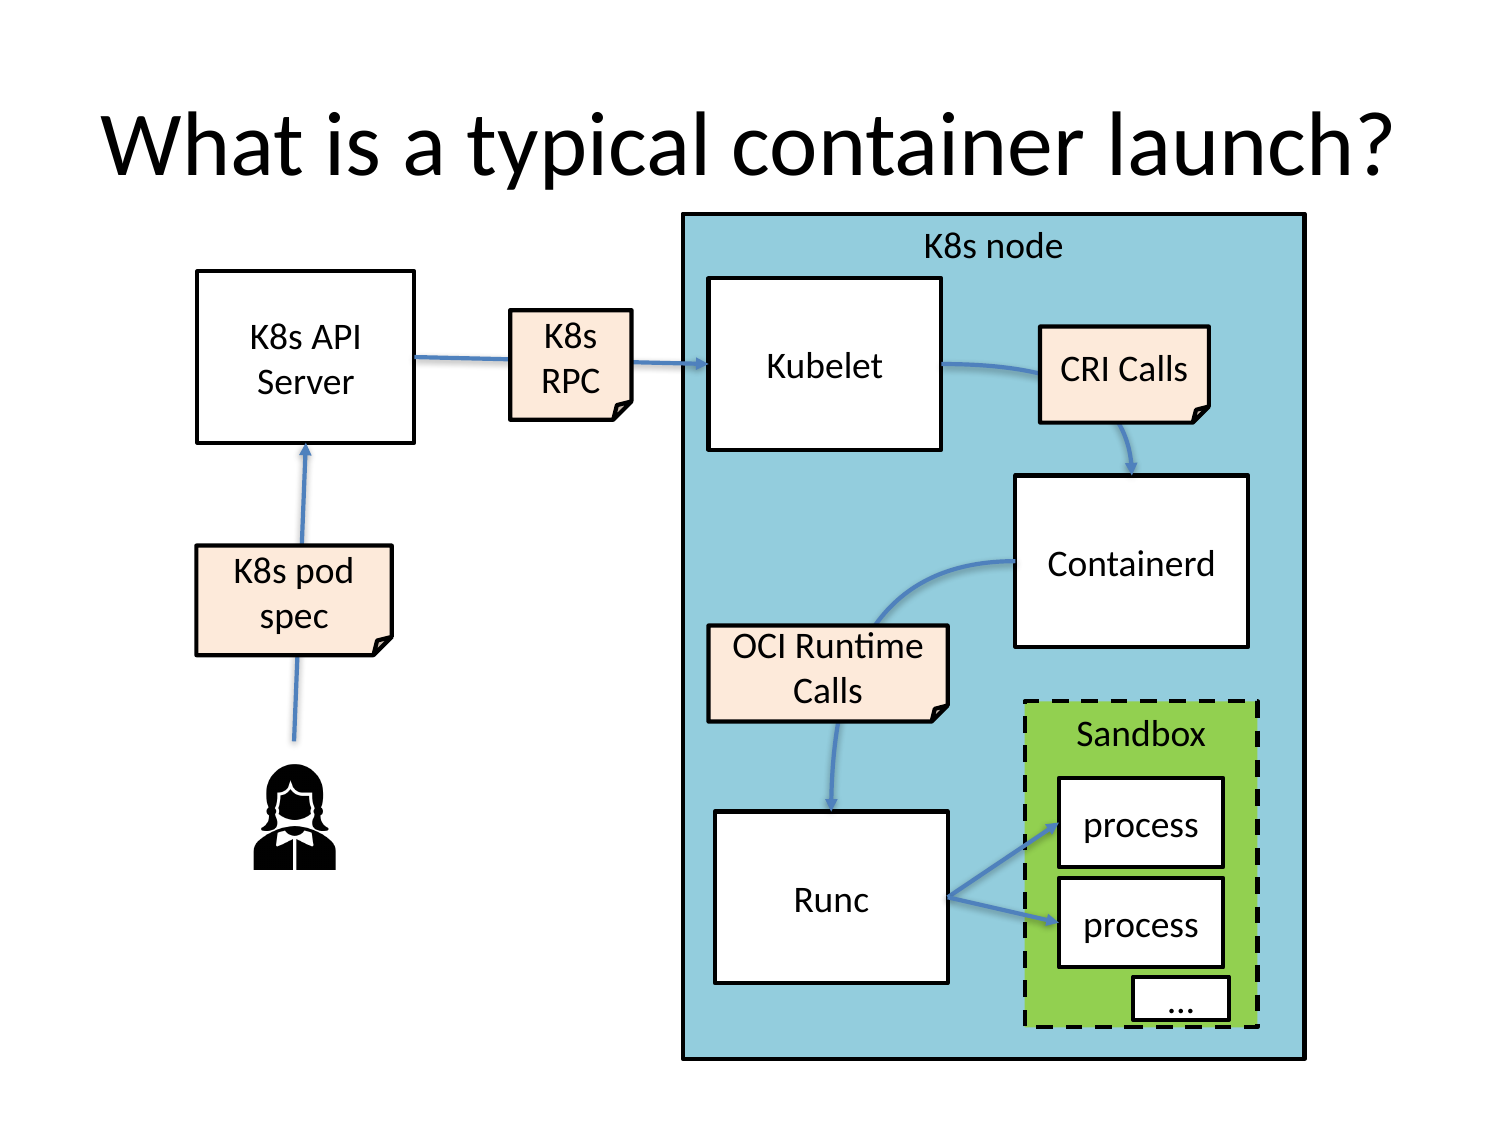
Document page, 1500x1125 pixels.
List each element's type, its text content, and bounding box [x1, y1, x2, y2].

text_box Sandbox [1023, 699, 1260, 1029]
text_box … [1131, 975, 1231, 1022]
text_box K8s API Server [195, 269, 416, 445]
title What is a typical container launch? [75, 45, 1425, 233]
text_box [414, 356, 709, 365]
text_box K8s node [681, 212, 1307, 1061]
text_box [947, 822, 1060, 896]
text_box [947, 897, 1060, 923]
text_box Containerd [1013, 473, 1250, 649]
text_box Kubelet [706, 276, 943, 452]
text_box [941, 363, 1133, 476]
text_box K8s RPC [508, 373, 634, 422]
text_box process [1057, 776, 1225, 869]
picture [218, 740, 370, 892]
text_box process [1057, 876, 1225, 969]
text_box K8s RPC [508, 308, 634, 355]
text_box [830, 560, 1016, 812]
text_box Runc [713, 809, 950, 985]
text_box CRI Calls [1037, 324, 1211, 425]
text_box K8s pod spec [312, 543, 394, 658]
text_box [293, 442, 307, 742]
text_box OCI Runtime Calls [706, 623, 825, 724]
text_box K8s pod spec [194, 543, 288, 658]
